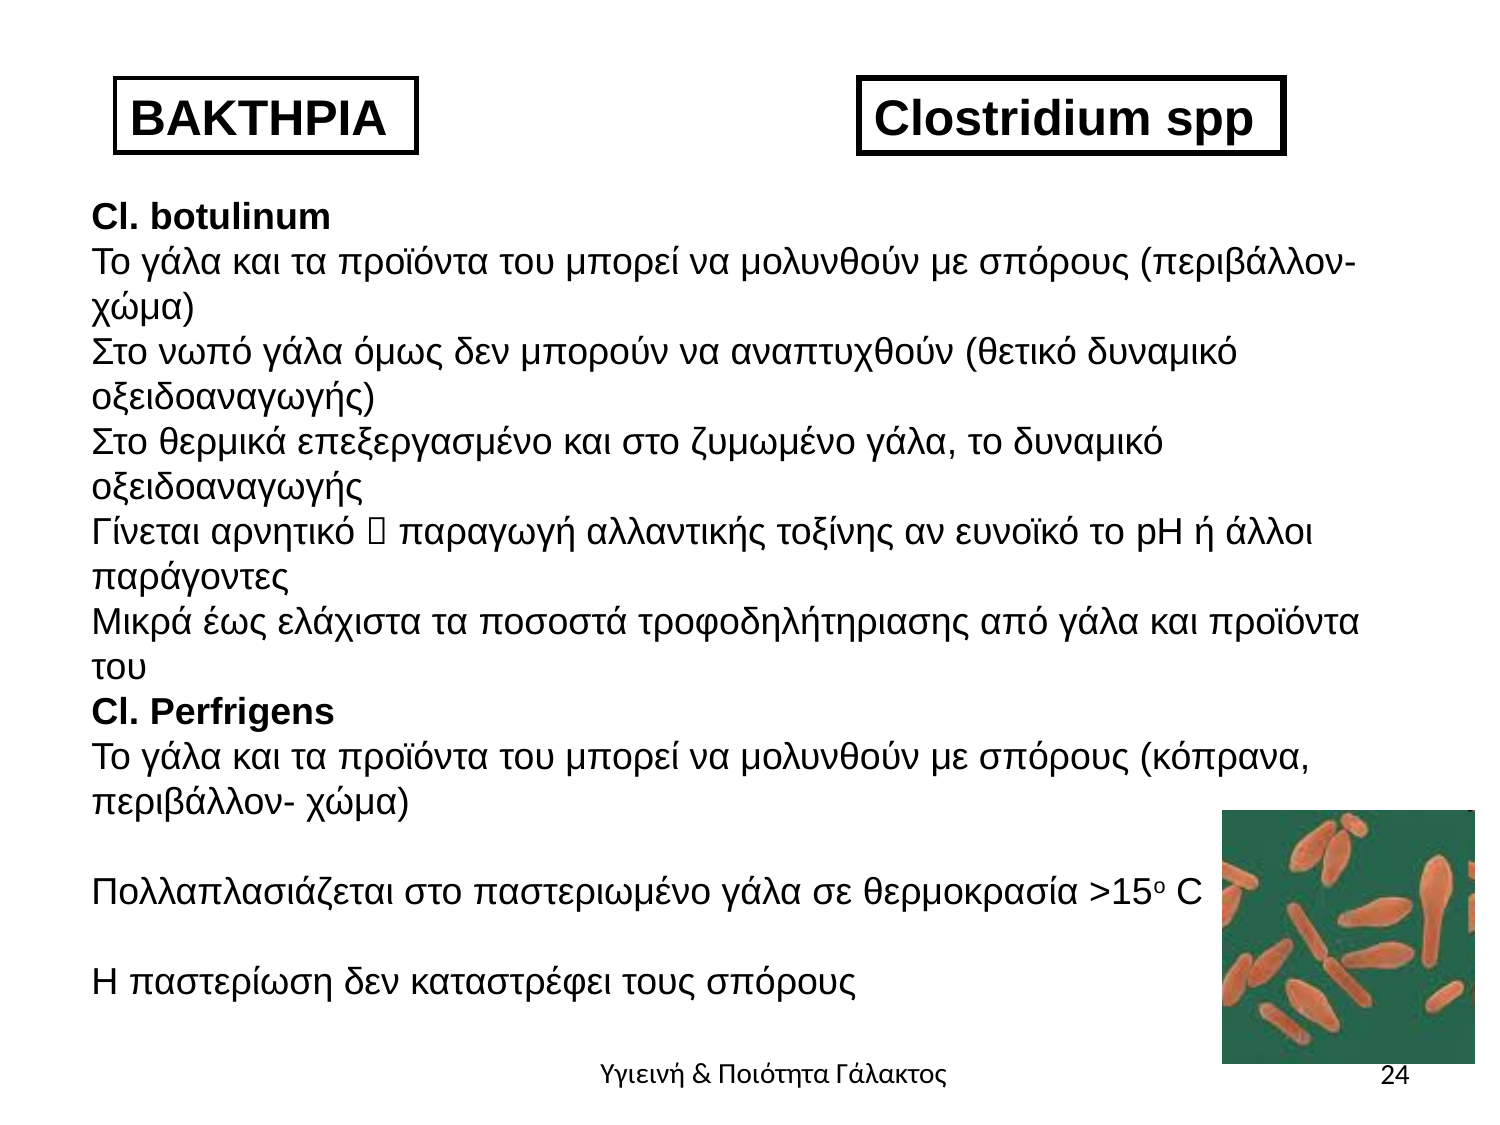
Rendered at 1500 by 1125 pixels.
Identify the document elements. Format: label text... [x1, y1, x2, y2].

picture [1222, 810, 1476, 1064]
text_box ΒΑΚΤΗΡΙΑ [115, 78, 417, 153]
text_box Υγιεινή & Ποιότητα Γάλακτος [511, 1046, 1036, 1125]
text_box Clostridium spp [859, 78, 1284, 153]
slide_number 24 [1074, 1042, 1425, 1103]
text_box Cl. botulinum Το γάλα και τα προϊόντα του μπορεί να μολυνθούν με σπόρους (περιβάλλον- χώμα) Στο νωπό γάλα όμως δεν μπορούν να αναπτυχθούν (θετικό δυναμικό οξειδοαναγωγής) Στο θερμικά επεξεργασμένο και στο ζυμωμένο γάλα, το δυναμικό οξειδοαναγωγής Γίνεται αρνητικό  παραγωγή αλλαντικής τοξίνης αν ευνοϊκό το pH ή άλλοι παράγοντες Μικρά έως ελάχιστα τα ποσοστά τροφοδηλήτηριασης από γάλα και προϊόντα του Cl. Perfrigens Το γάλα και τα προϊόντα του μπορεί να μολυνθούν με σπόρους (κόπρανα, περιβάλλον- χώμα) Πολλαπλασιάζεται στο παστεριωμένο γάλα σε θερμοκρασία >15ο C Η παστερίωση δεν καταστρέφει τους σπόρους [76, 184, 1436, 1010]
